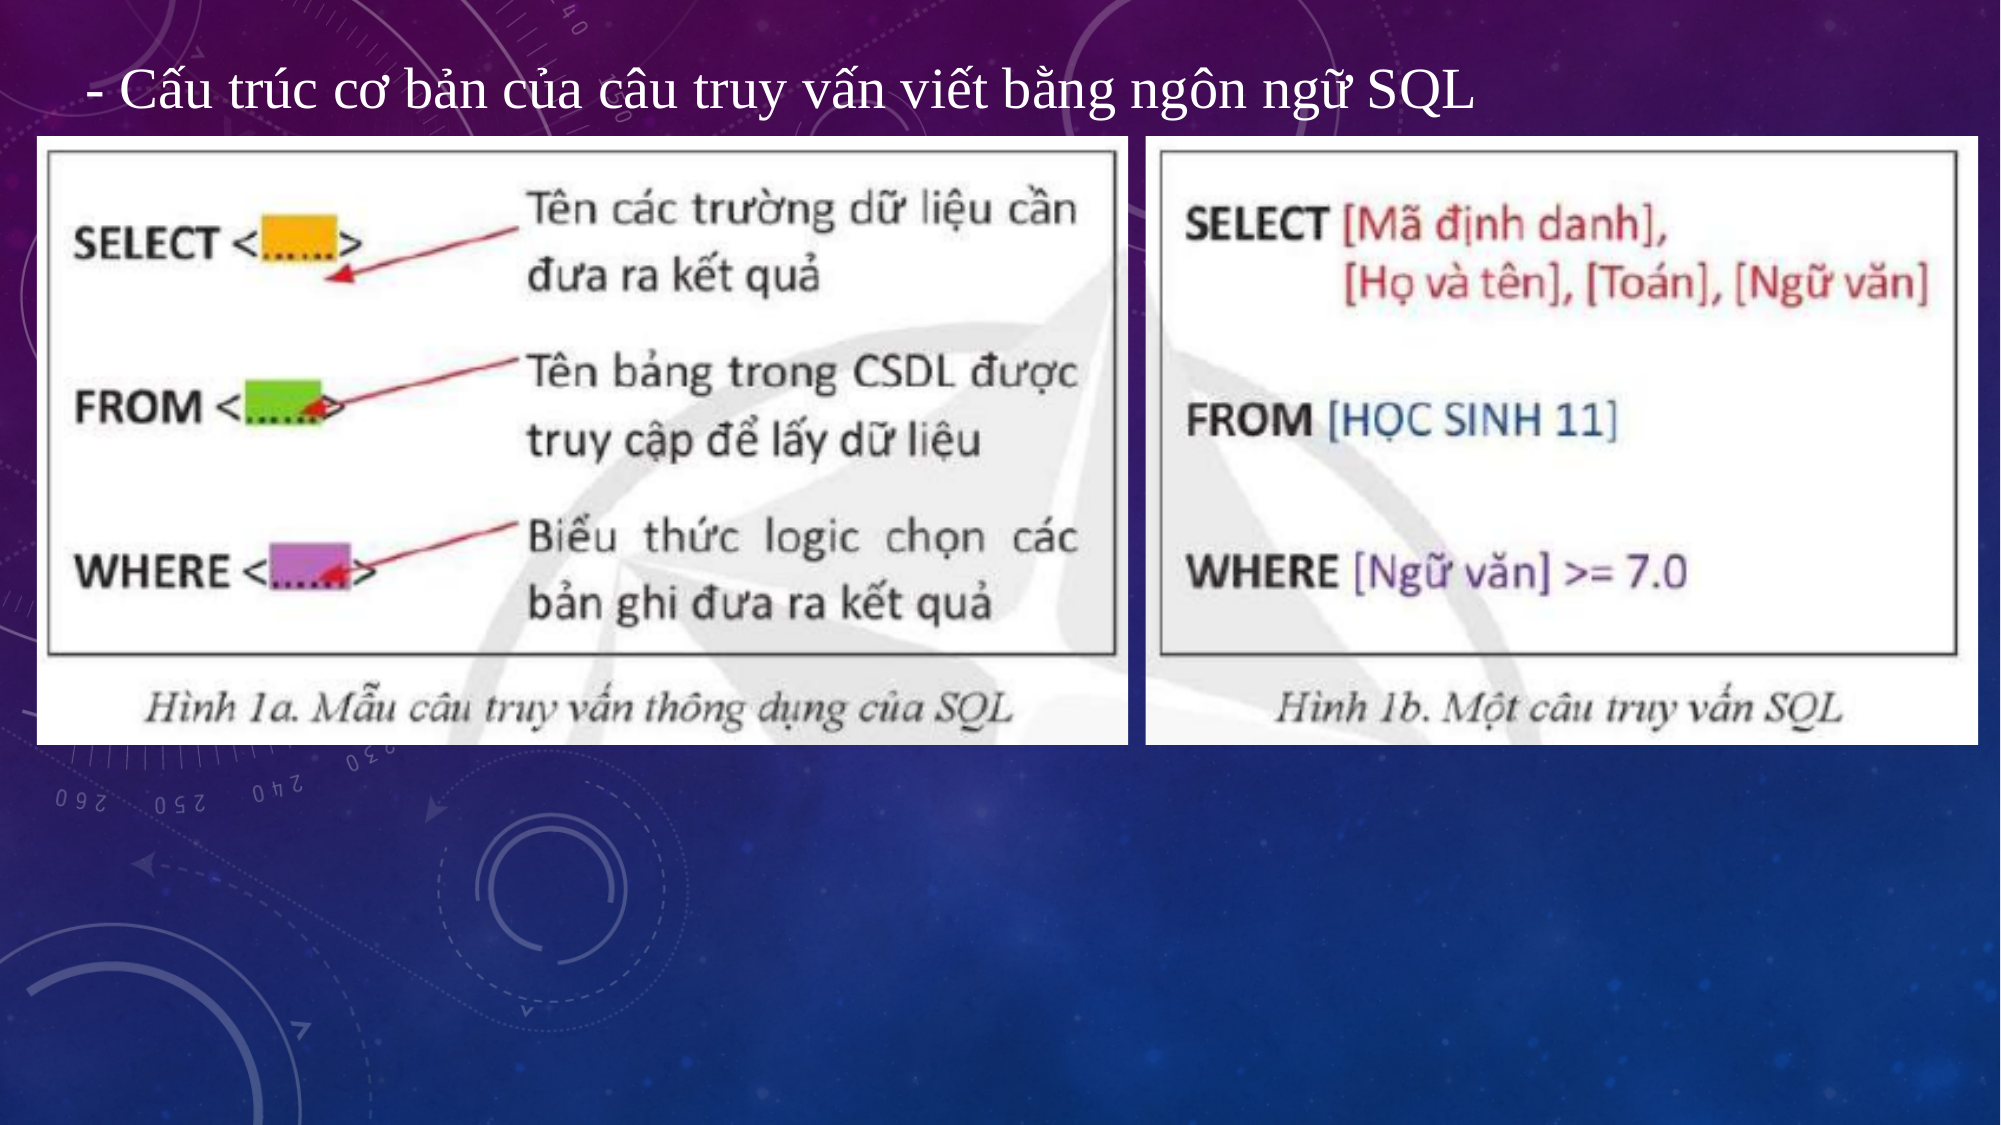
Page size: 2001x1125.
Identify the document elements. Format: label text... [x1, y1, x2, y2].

picture [0, 0, 2001, 1125]
text_box - Cấu trúc cơ bản của câu truy vấn viết bằng ngôn ngữ SQL [71, 20, 1866, 128]
